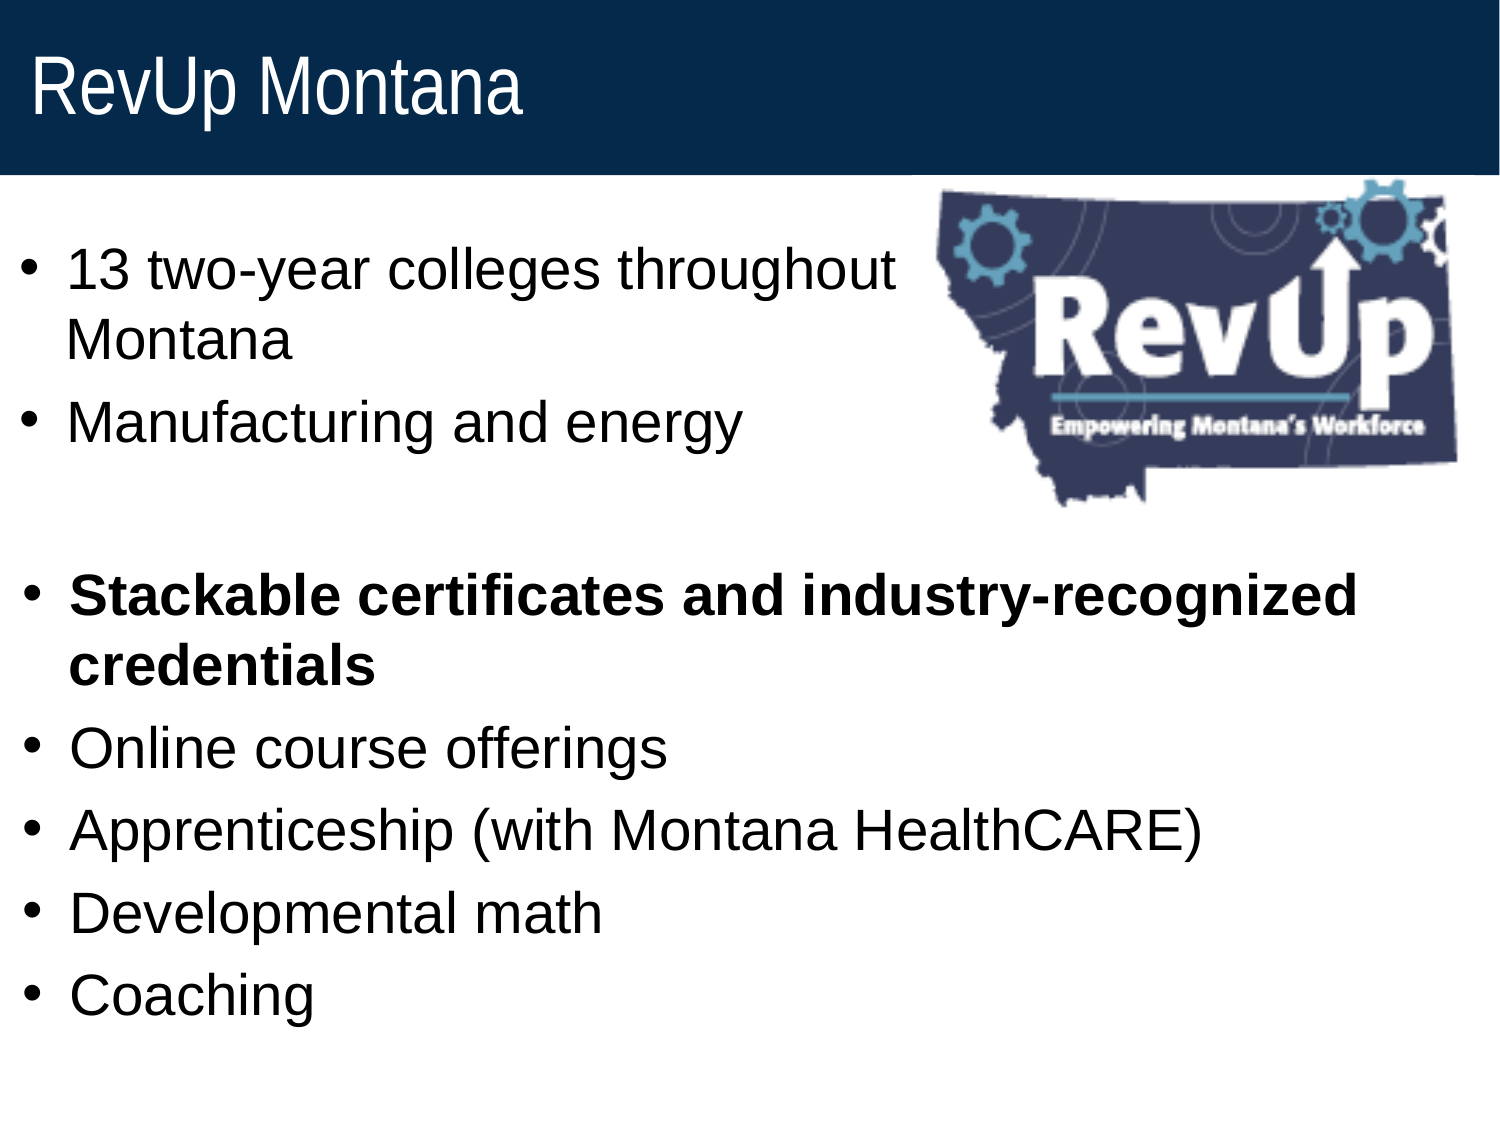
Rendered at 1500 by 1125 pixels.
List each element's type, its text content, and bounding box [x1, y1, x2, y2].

text_box 13 two-year colleges throughout Montana Manufacturing and energy [4, 223, 907, 462]
title RevUp Montana [0, 0, 1500, 176]
picture [912, 175, 1476, 526]
text_box Stackable certificates and industry-recognized credentials Online course offerings Apprenticeship (with Montana HealthCARE) Developmental math Coaching [7, 549, 1375, 1125]
